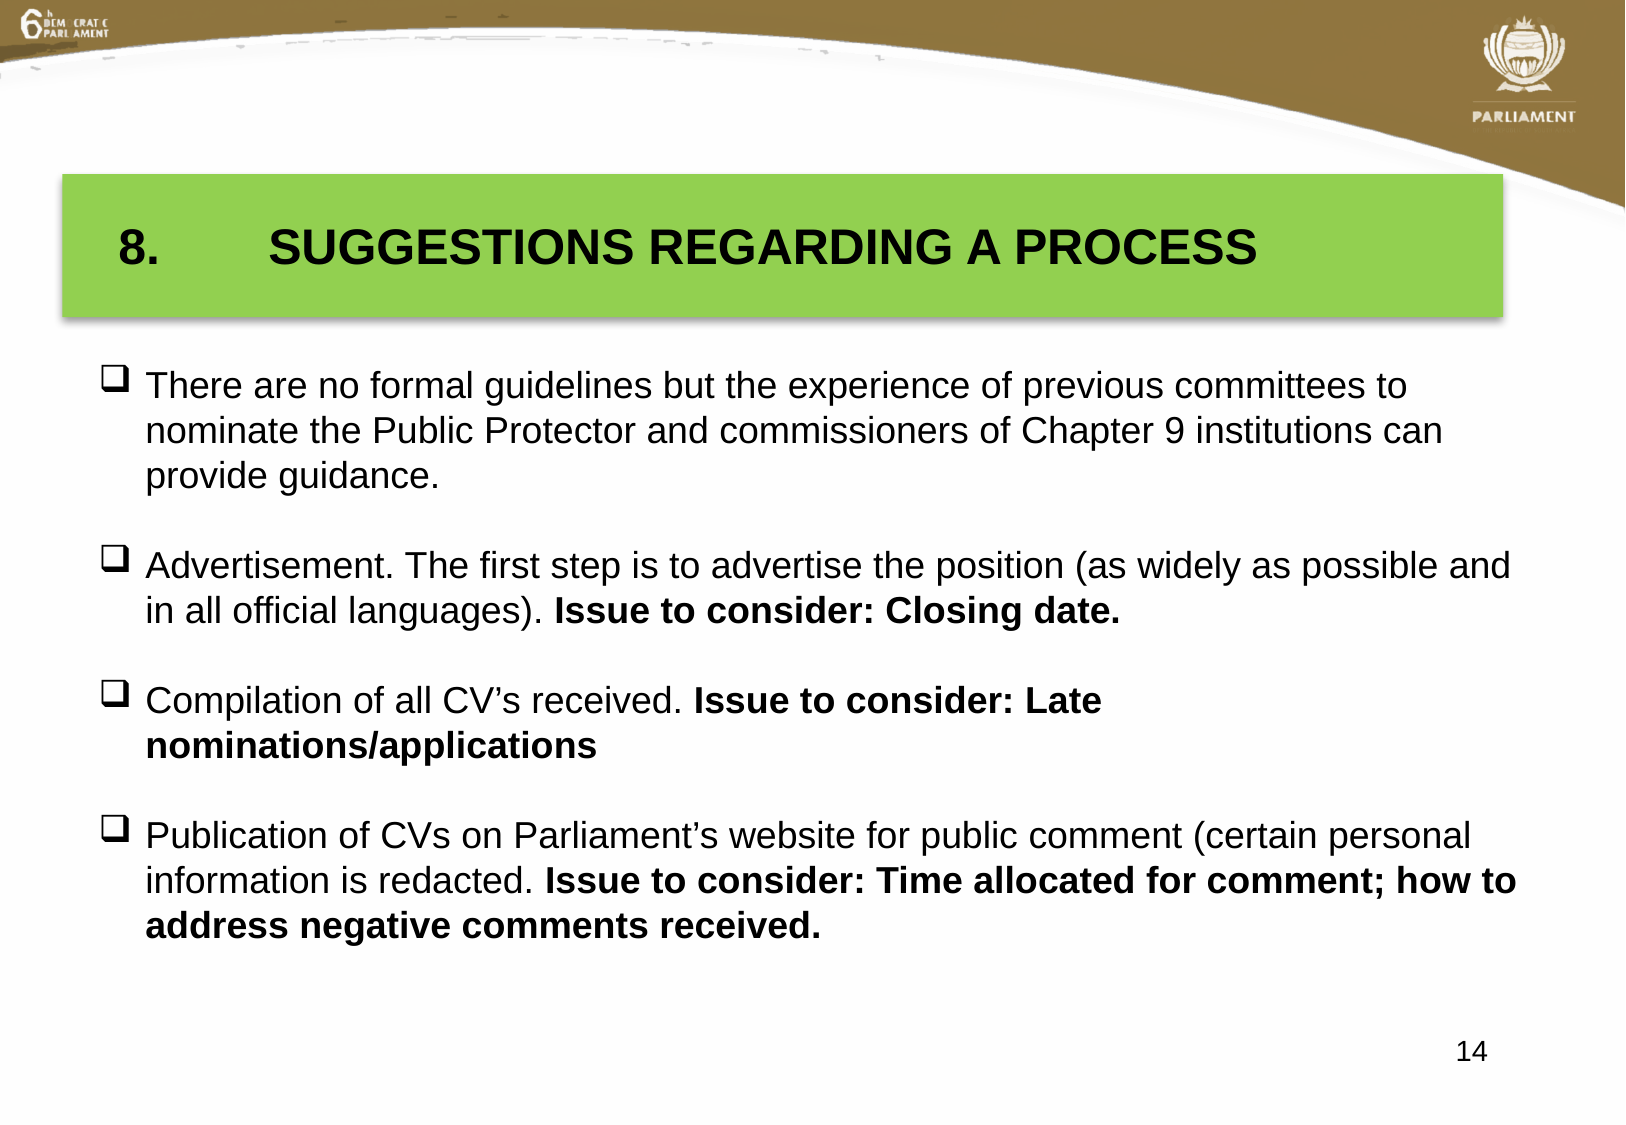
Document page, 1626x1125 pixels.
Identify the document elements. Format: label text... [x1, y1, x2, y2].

text_box [62, 174, 1504, 318]
text_box 8. Suggestions regarding a process [103, 207, 1334, 283]
slide_number 14 [1164, 1025, 1504, 1100]
text_box There are no formal guidelines but the experience of previous committees to nominate the Public Protector and commissioners of Chapter 9 institutions can provide guidance. Advertisement. The first step is to advertise the position (as widely as possible and in all official languages). Issue to consider: Closing date. Compilation of all CV’s received. Issue to consider: Late nominations/applications Publication of CVs on Parliament’s website for public comment (certain personal information is redacted. Issue to consider: Time allocated for comment; how to address negative comments received. [83, 353, 1541, 1125]
